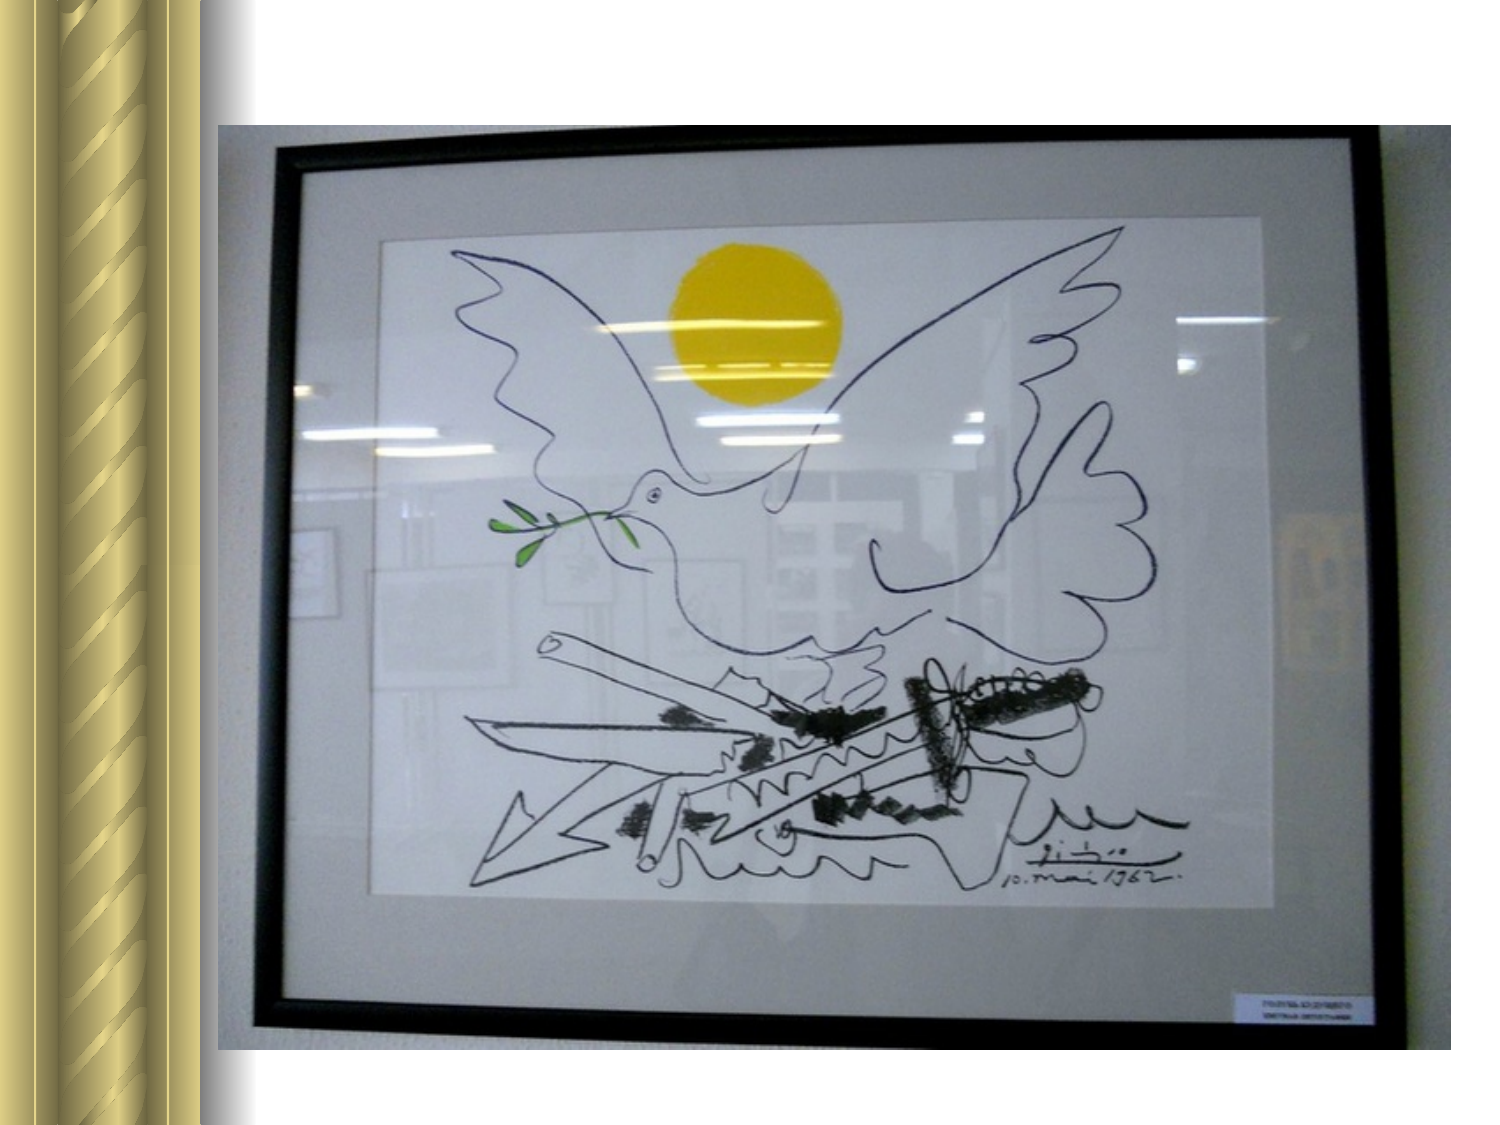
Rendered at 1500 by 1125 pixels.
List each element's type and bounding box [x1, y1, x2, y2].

picture [218, 125, 1451, 1050]
